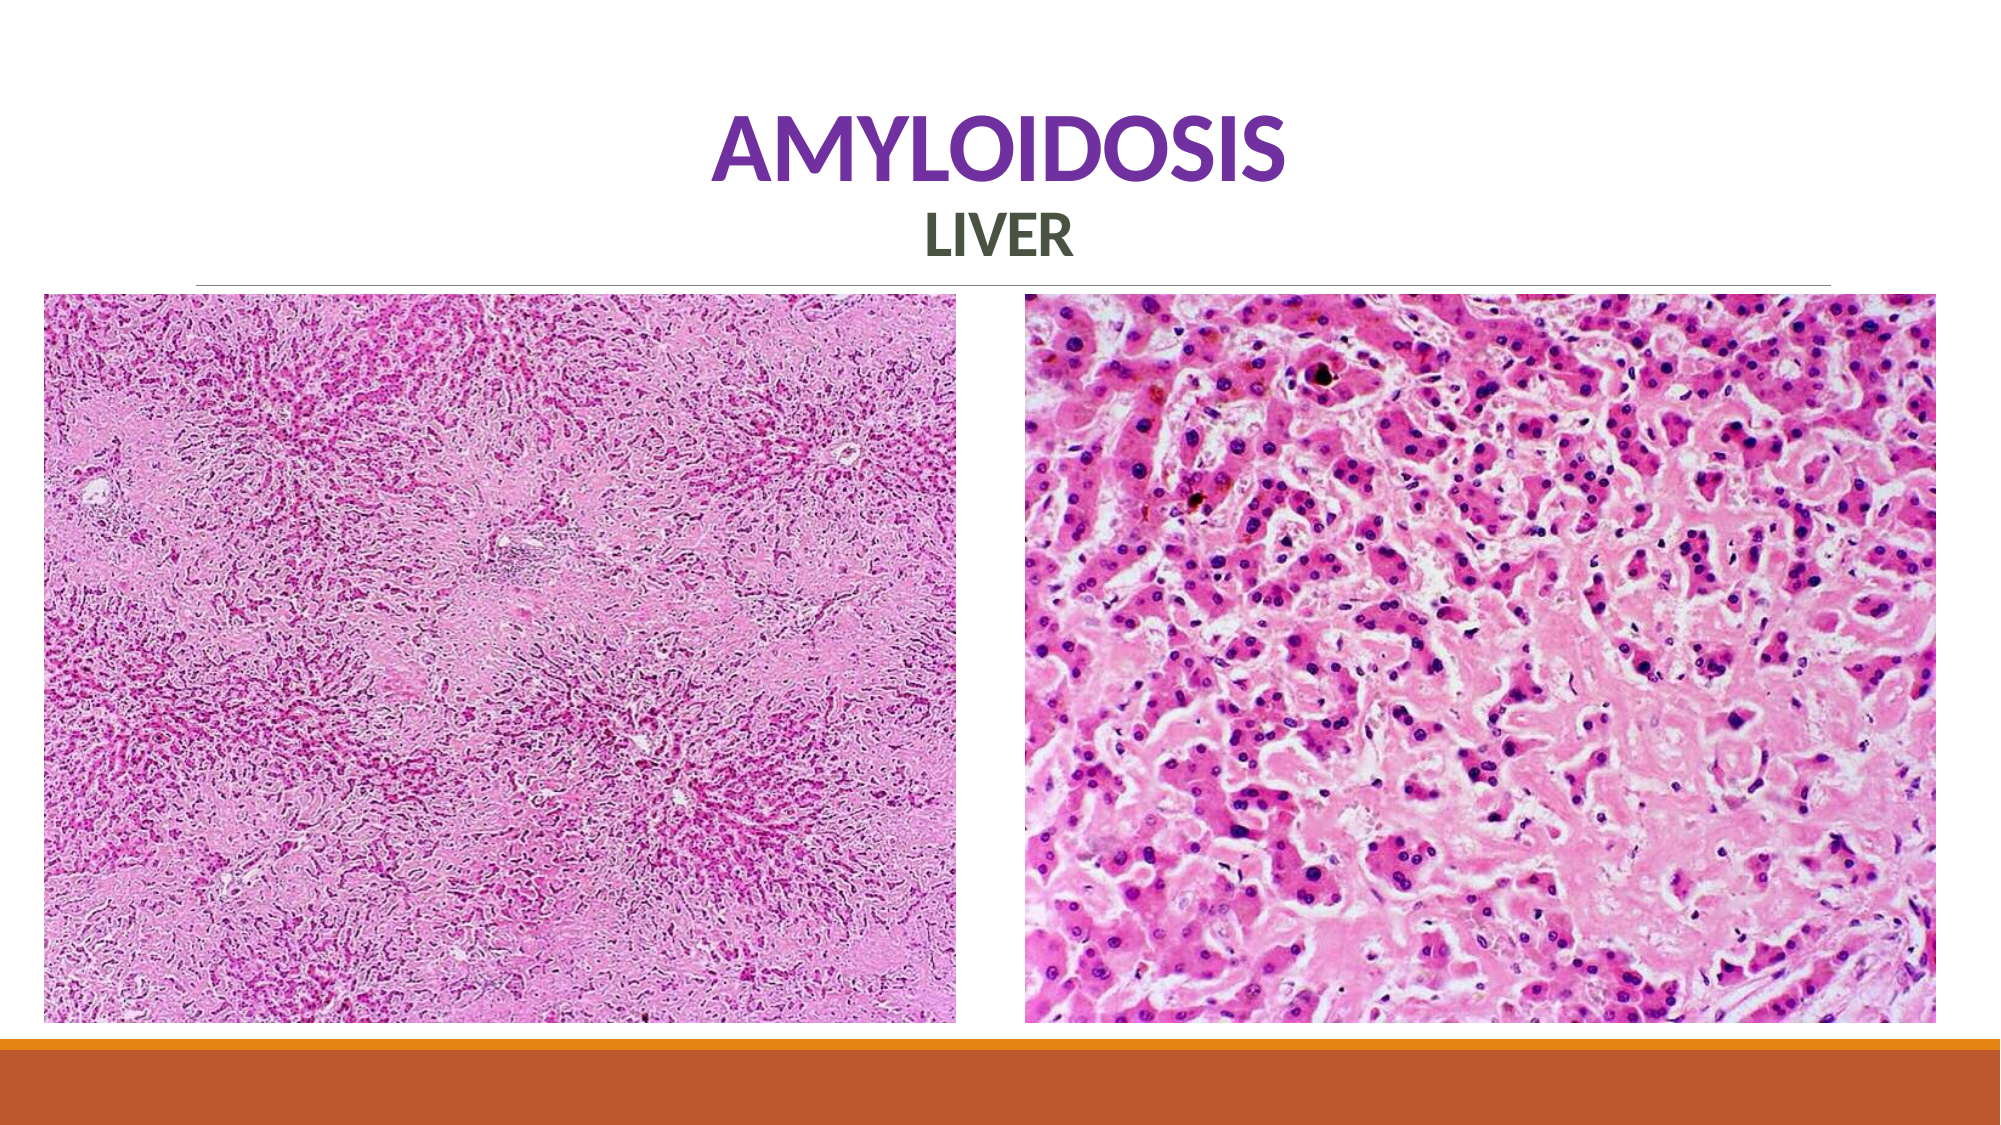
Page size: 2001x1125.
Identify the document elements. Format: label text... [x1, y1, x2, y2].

title AMYLOIDOSIS LIVER [137, 59, 1863, 278]
picture [1024, 294, 1936, 1024]
picture [43, 294, 956, 1024]
